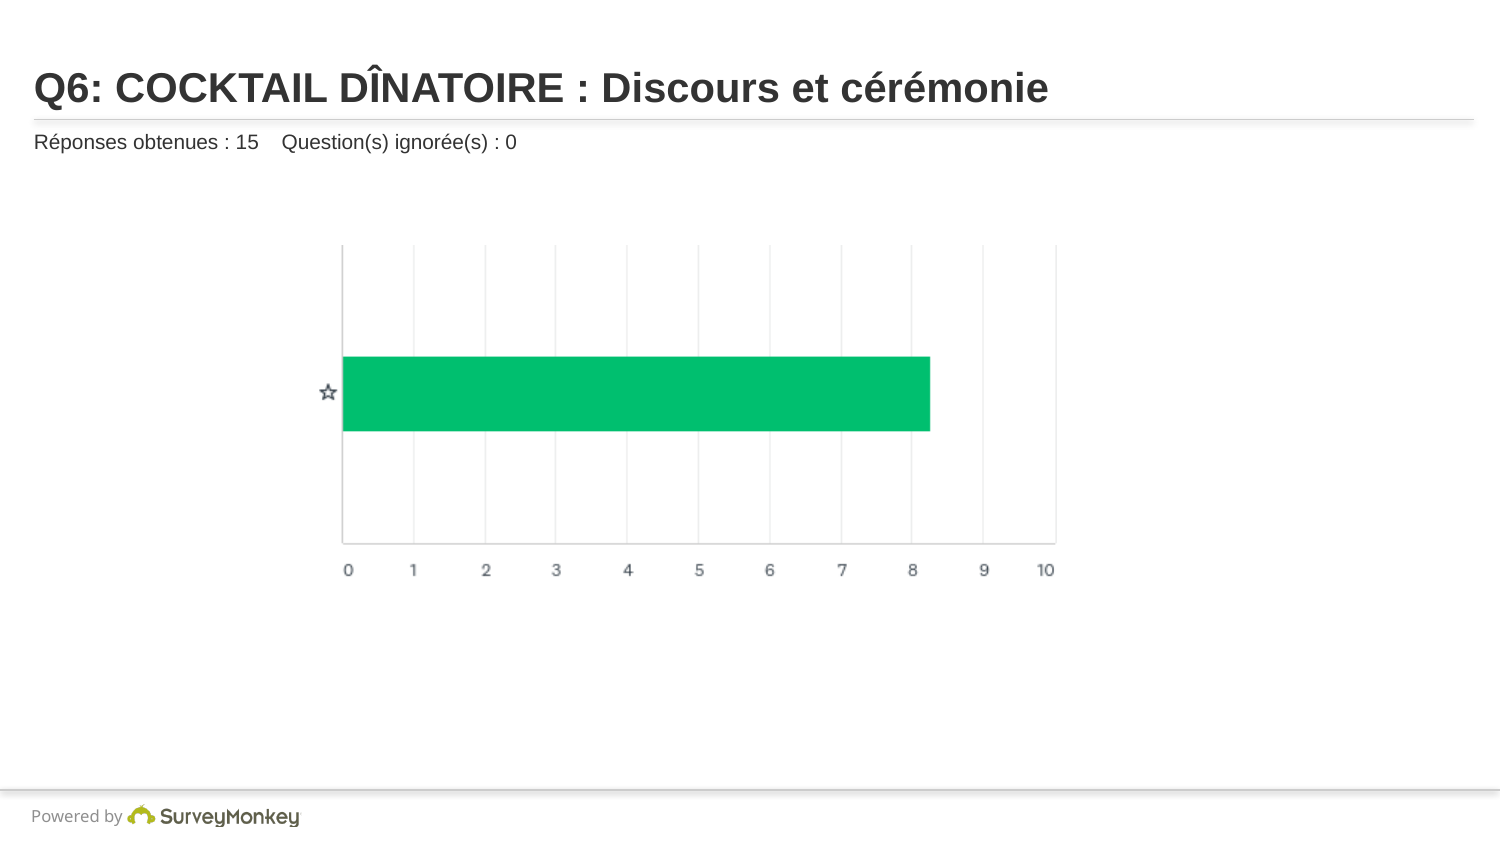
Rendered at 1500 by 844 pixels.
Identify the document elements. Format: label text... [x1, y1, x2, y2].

picture [171, 245, 1057, 618]
list Réponses obtenues : 15 Question(s) ignorée(s) : 0 [18, 120, 894, 162]
title Q6: COCKTAIL DÎNATOIRE : Discours et cérémonie [18, 54, 1369, 119]
